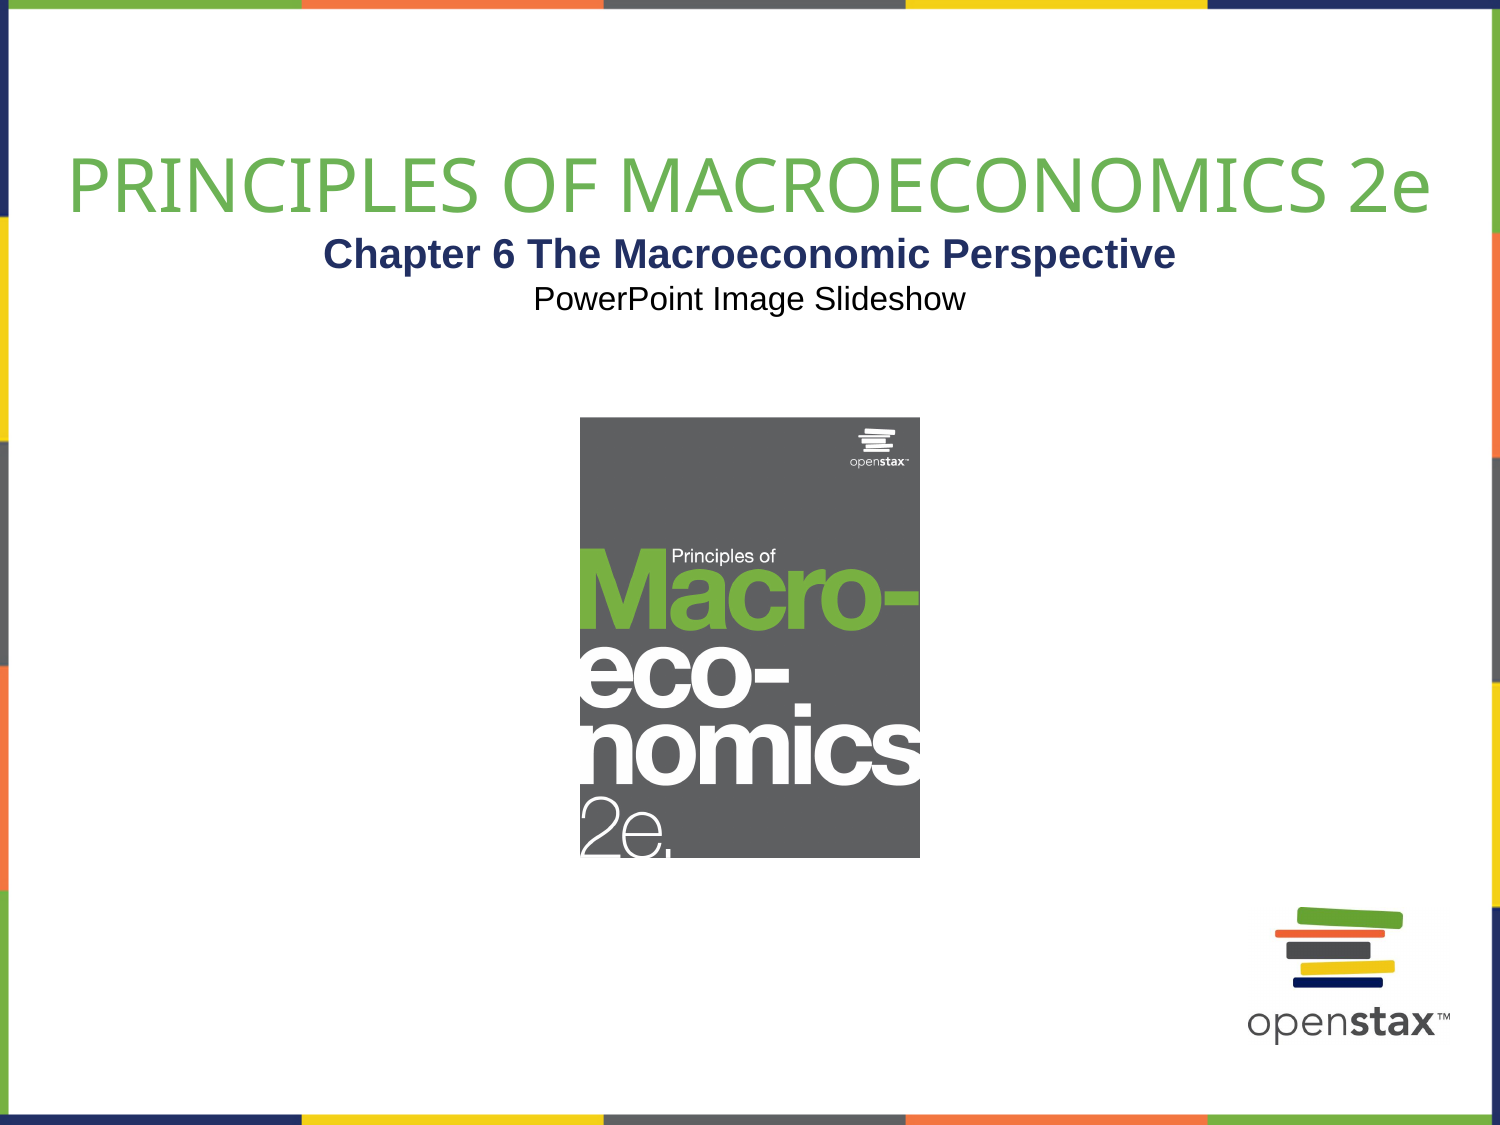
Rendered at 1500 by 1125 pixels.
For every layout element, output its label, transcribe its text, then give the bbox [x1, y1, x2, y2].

picture [0, 0, 1500, 129]
picture [0, 417, 1500, 1125]
text_box PRINCIPLES OF MACROECONOMICS 2e Chapter 6 The Macroeconomic Perspective PowerPoint Image Slideshow [0, 129, 1500, 418]
